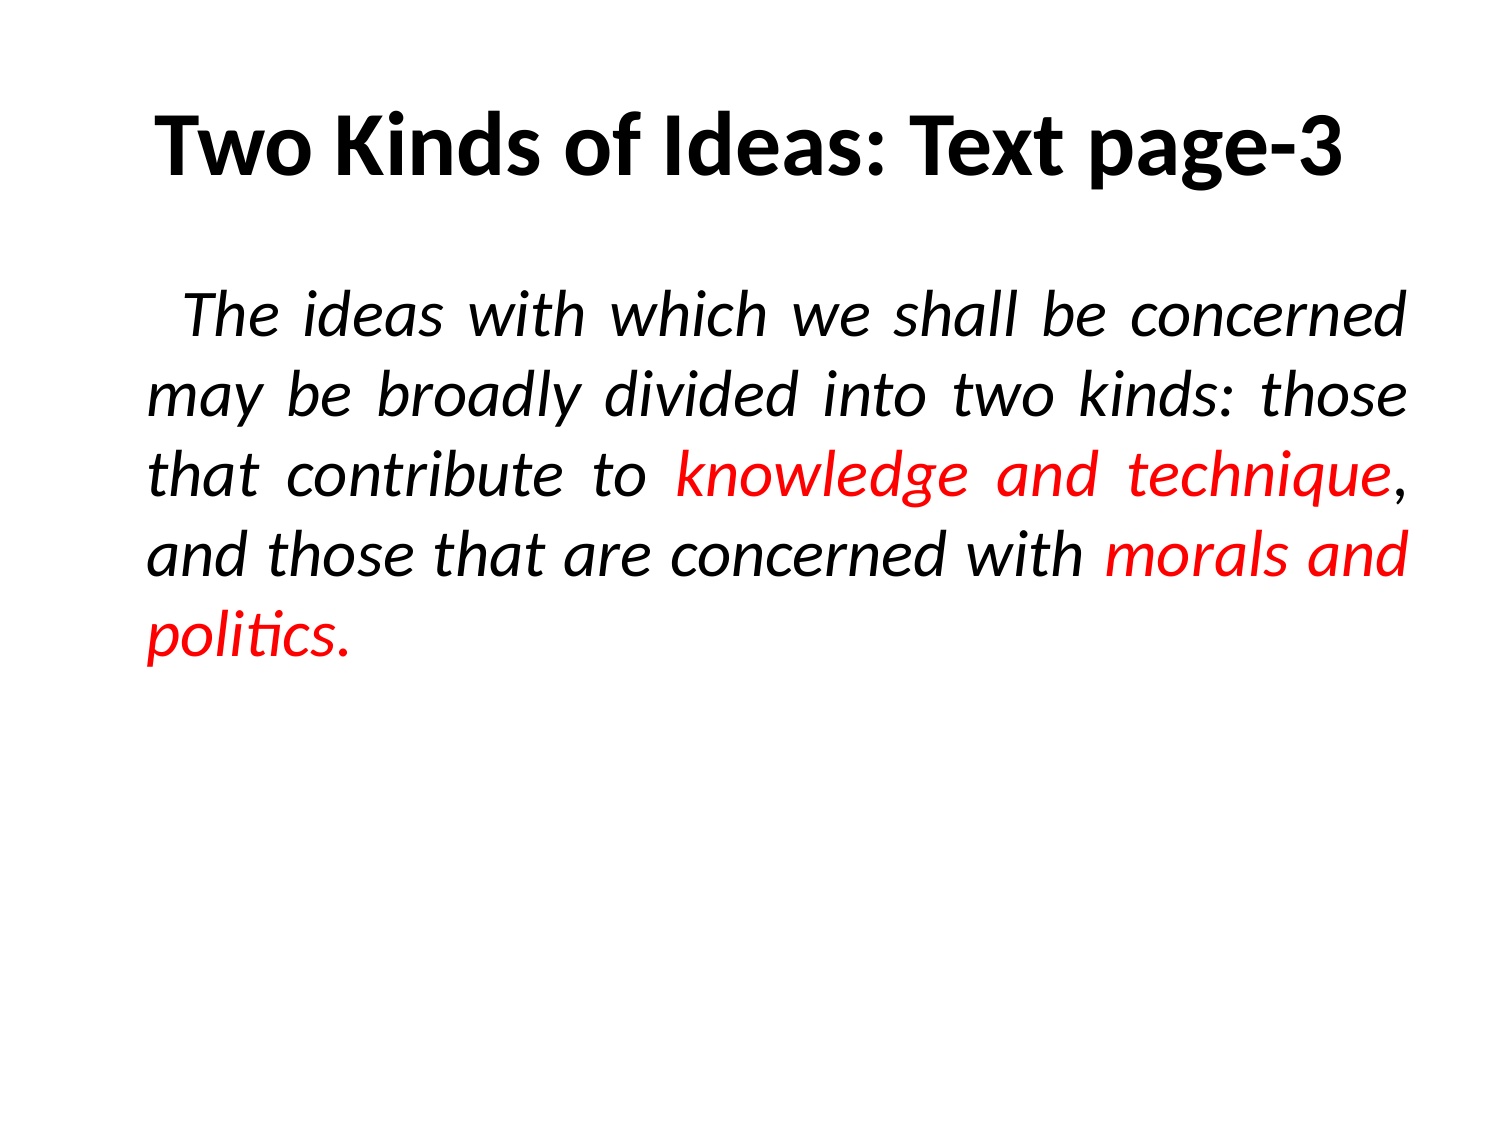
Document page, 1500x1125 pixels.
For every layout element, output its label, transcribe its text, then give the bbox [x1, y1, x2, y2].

list The ideas with which we shall be concerned may be broadly divided into two kinds: those that contribute to knowledge and technique, and those that are concerned with morals and politics. [75, 262, 1425, 1005]
title Two Kinds of Ideas: Text page-3 [75, 45, 1425, 233]
